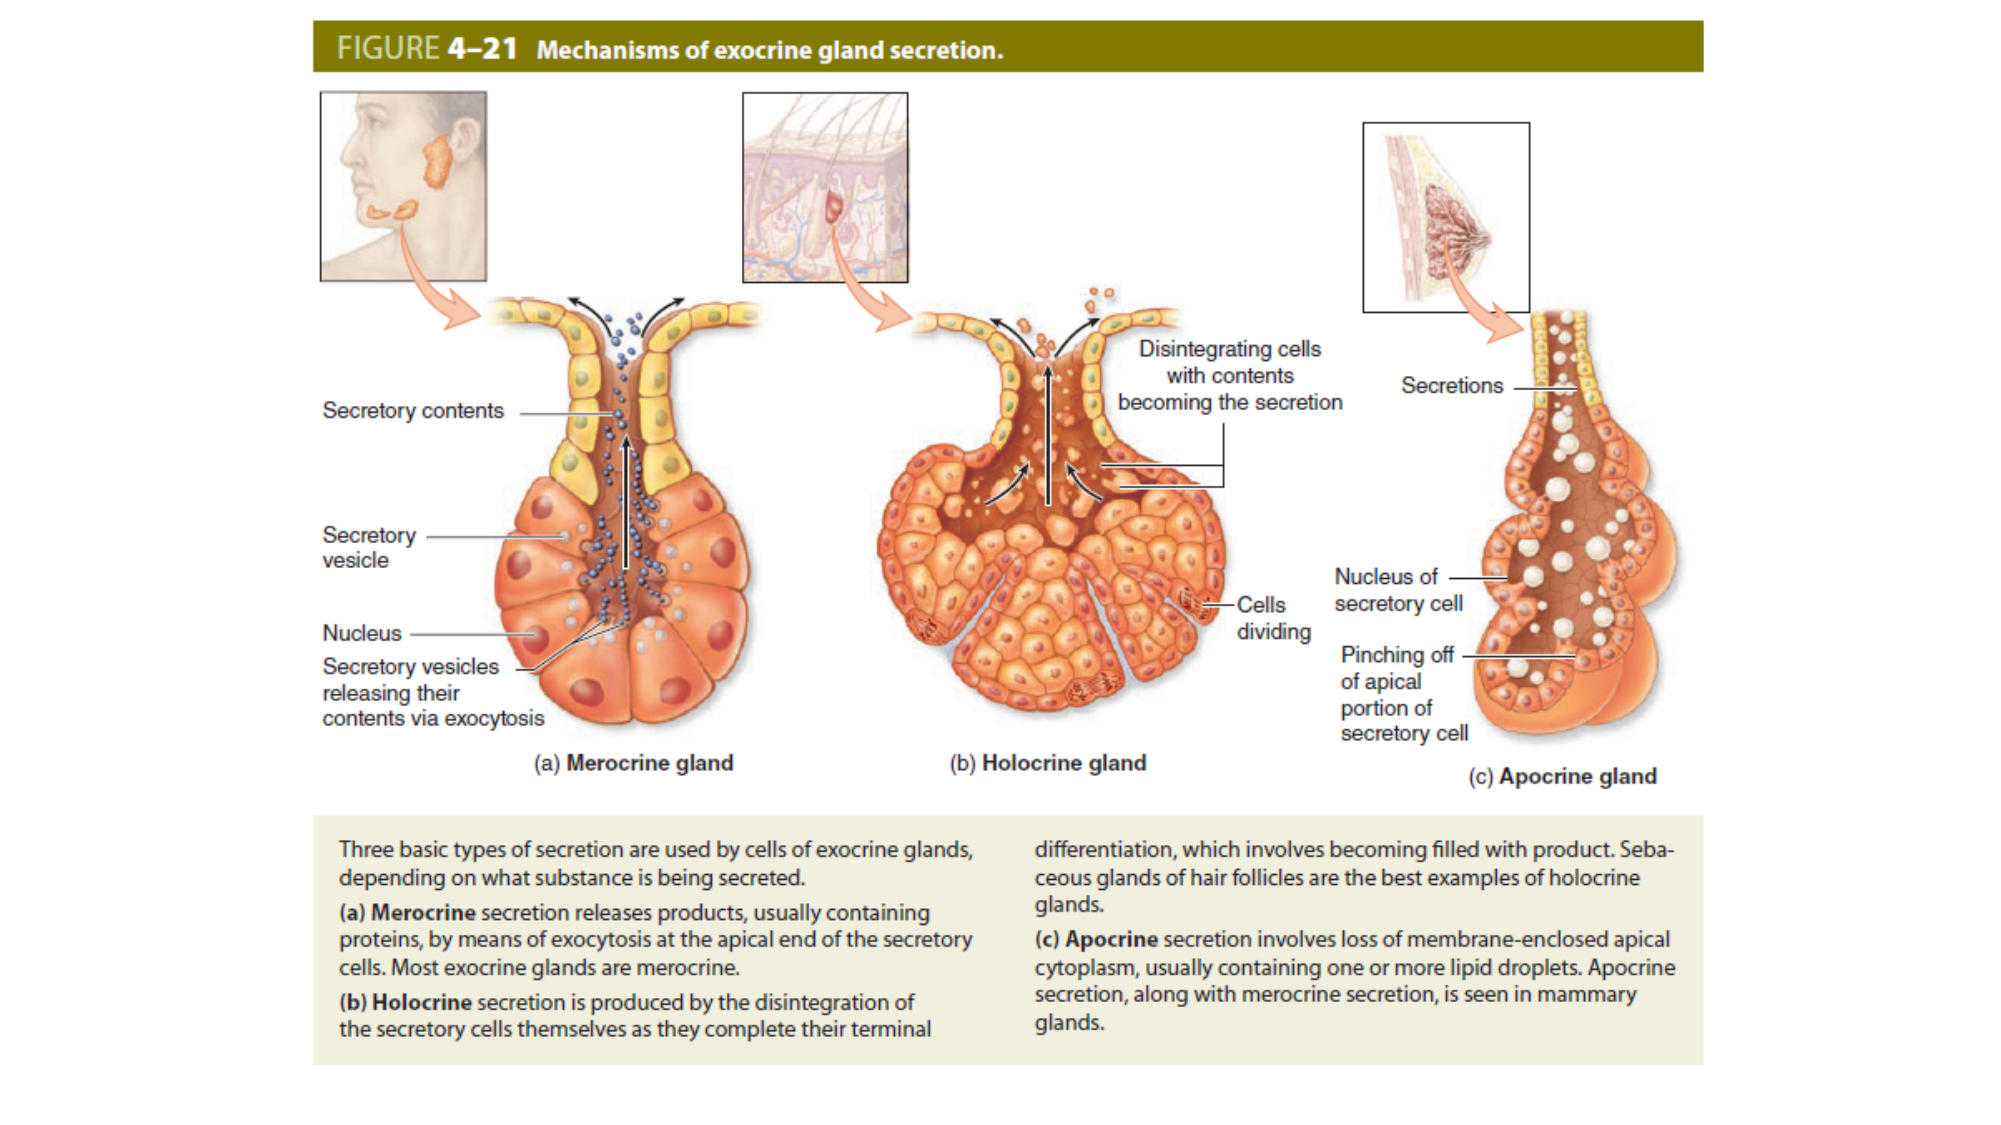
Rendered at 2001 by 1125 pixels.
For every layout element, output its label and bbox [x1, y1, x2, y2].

picture [295, 17, 1705, 1066]
